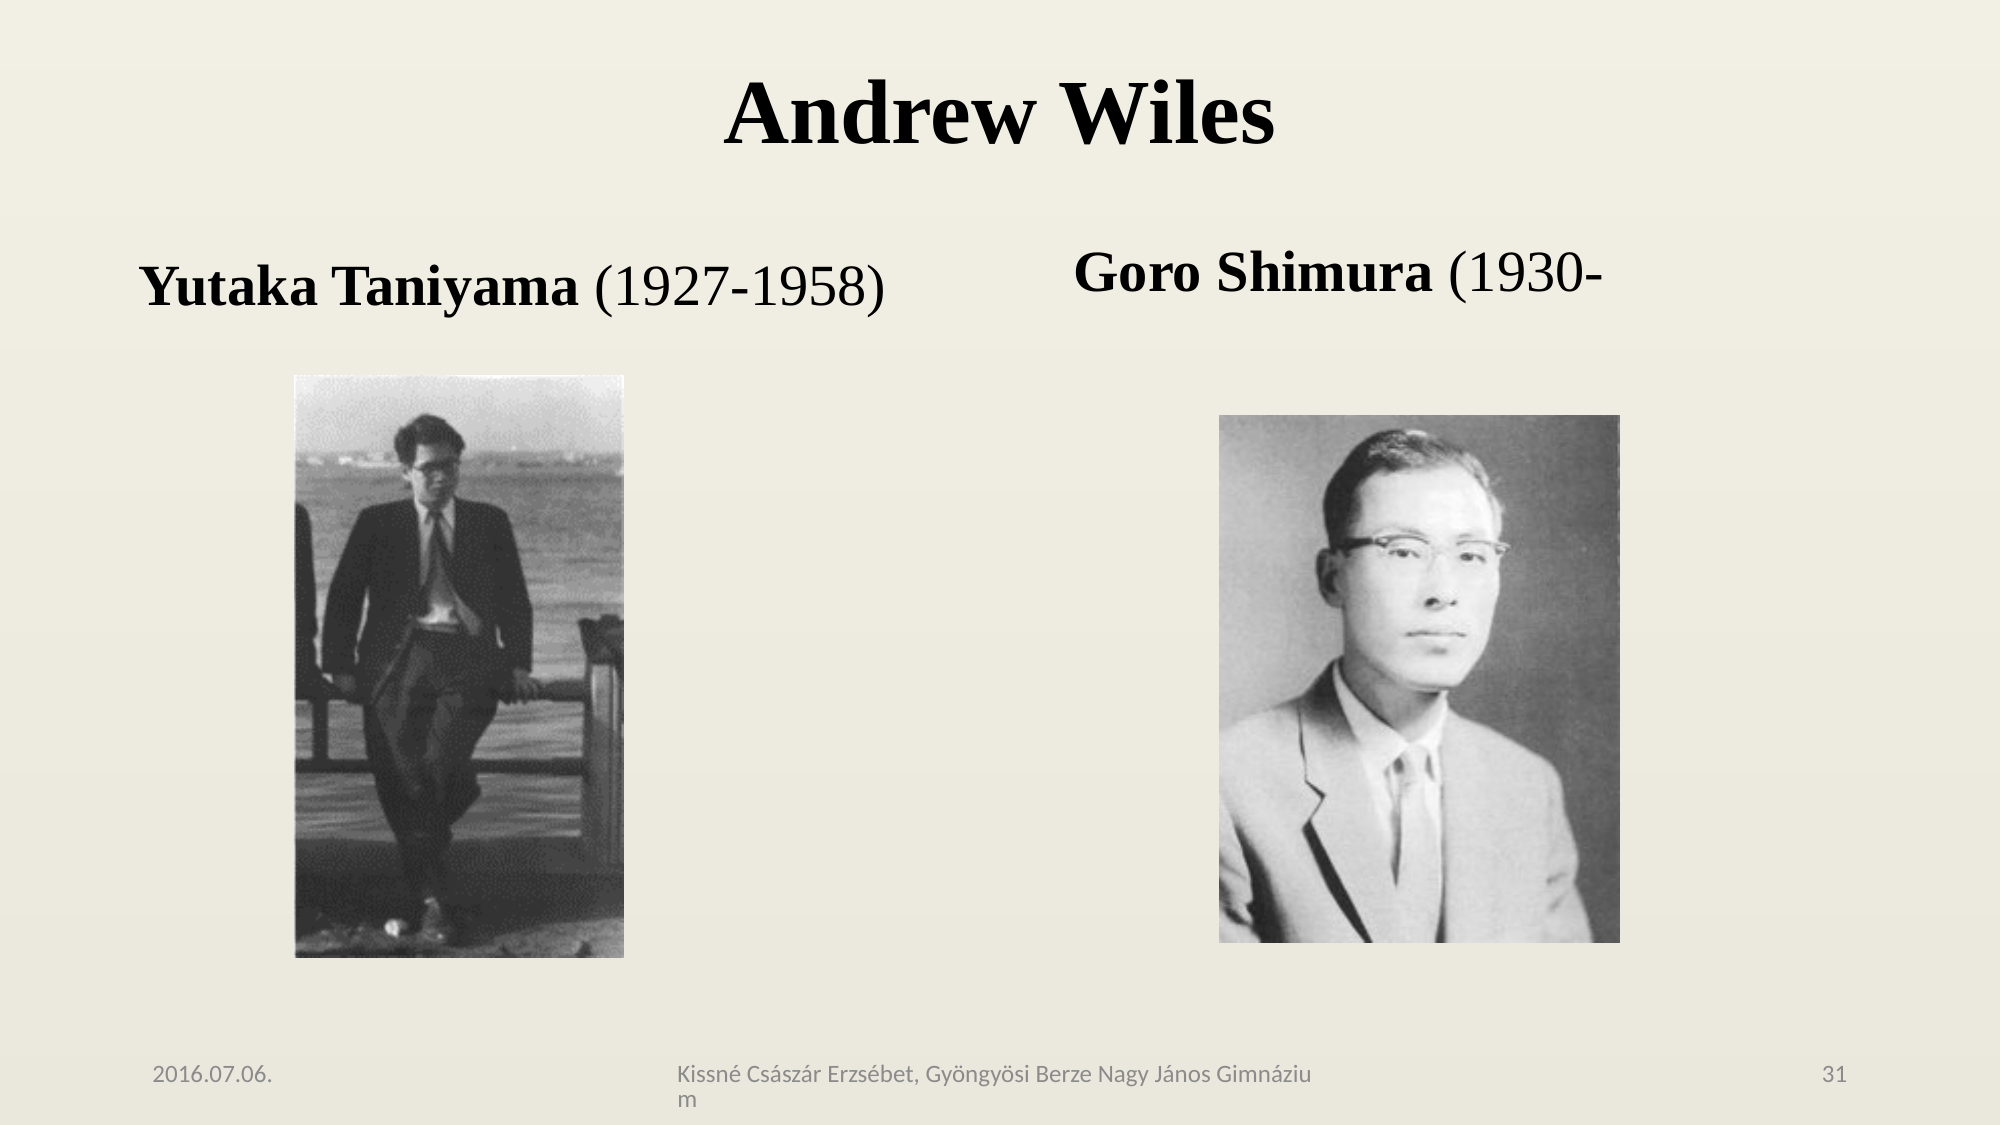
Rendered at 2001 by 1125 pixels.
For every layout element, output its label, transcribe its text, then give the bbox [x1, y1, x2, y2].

title Andrew Wiles [137, 59, 1863, 278]
slide_number 31 [1412, 1042, 1863, 1103]
list Yutaka Taniyama (1927-1958) [123, 190, 970, 326]
footer Kissné Császár Erzsébet, Gyöngyösi Berze Nagy János Gimnázium [662, 1042, 1338, 1103]
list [1219, 415, 1620, 944]
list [294, 374, 624, 958]
list Goro Shimura (1930- [1058, 176, 1909, 313]
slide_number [137, 1042, 588, 1103]
